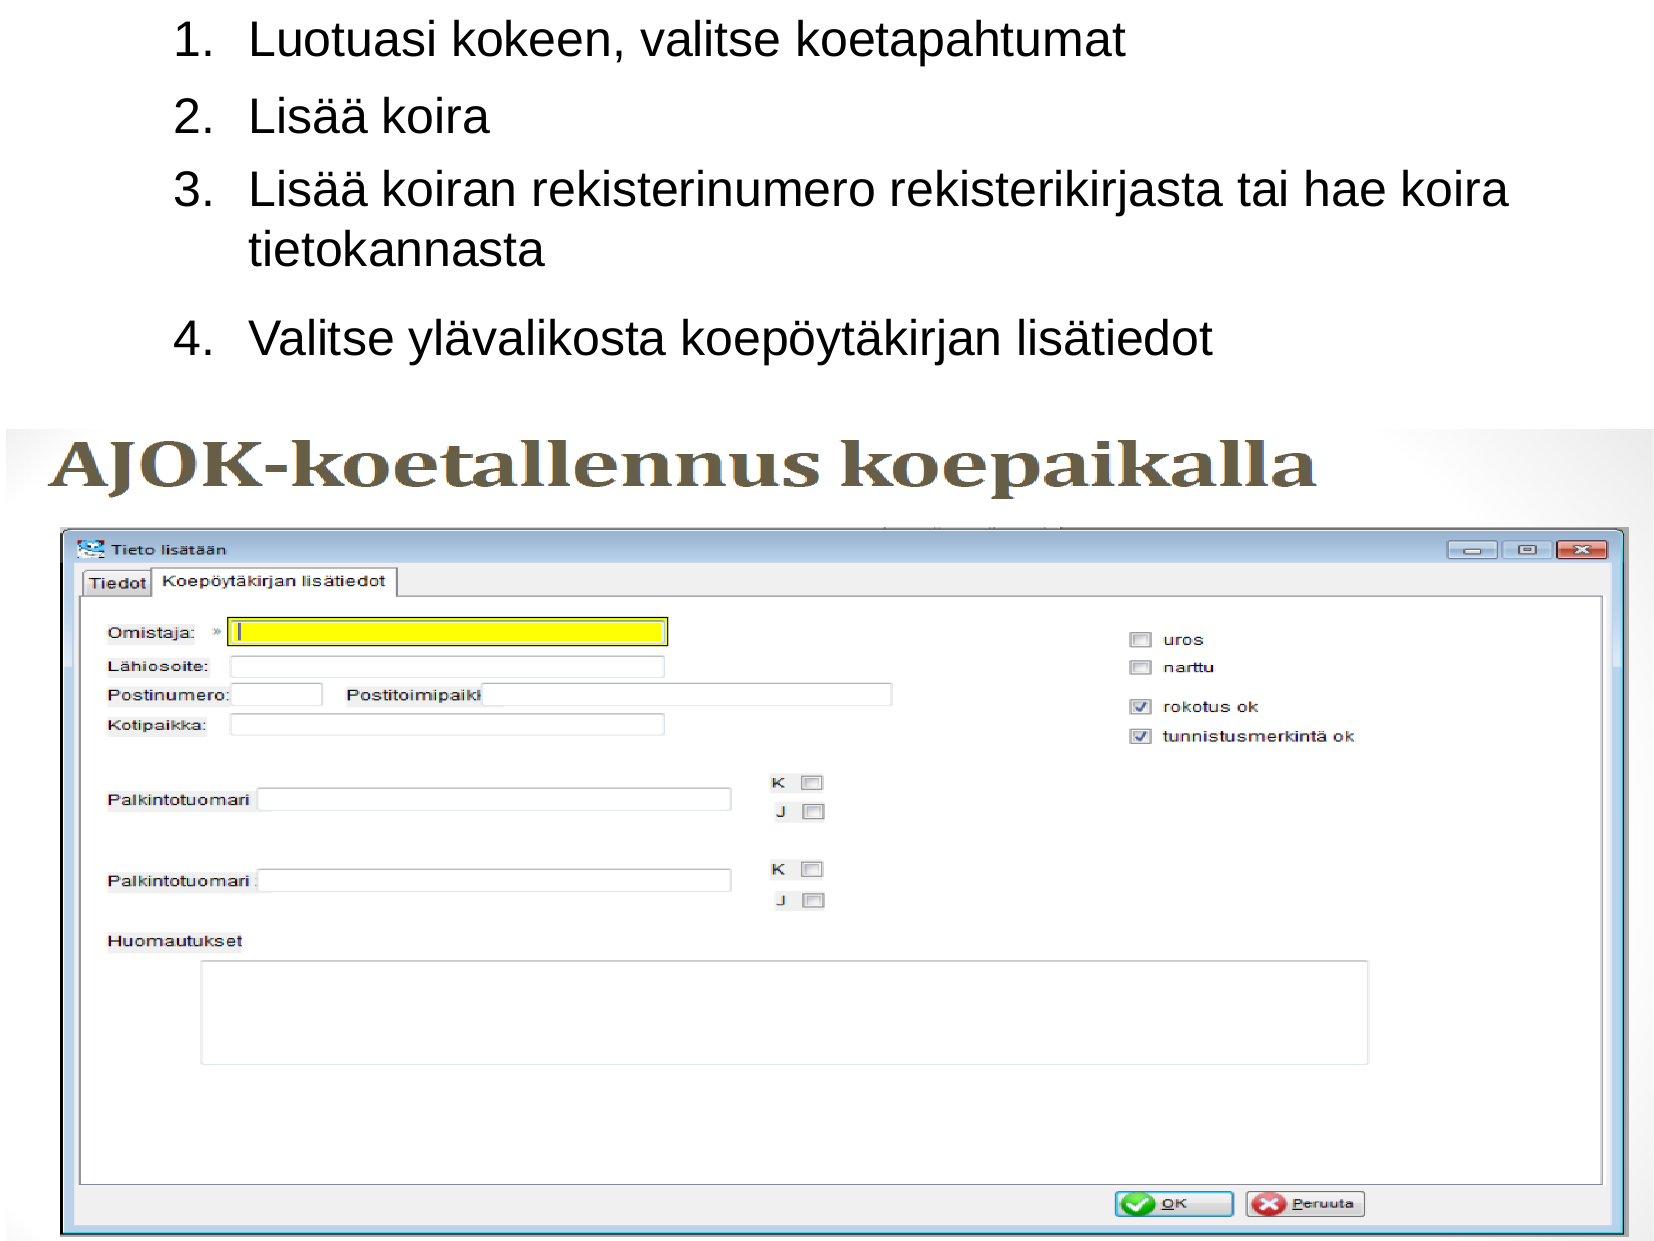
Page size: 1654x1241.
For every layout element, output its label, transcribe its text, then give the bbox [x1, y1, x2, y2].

subtitle Luotuasi kokeen, valitse koetapahtumat Lisää koira Lisää koiran rekisterinumero rekisterikirjasta tai hae koira tietokannasta Valitse ylävalikosta koepöytäkirjan lisätiedot [5, 5, 1654, 369]
picture [5, 429, 1654, 1241]
